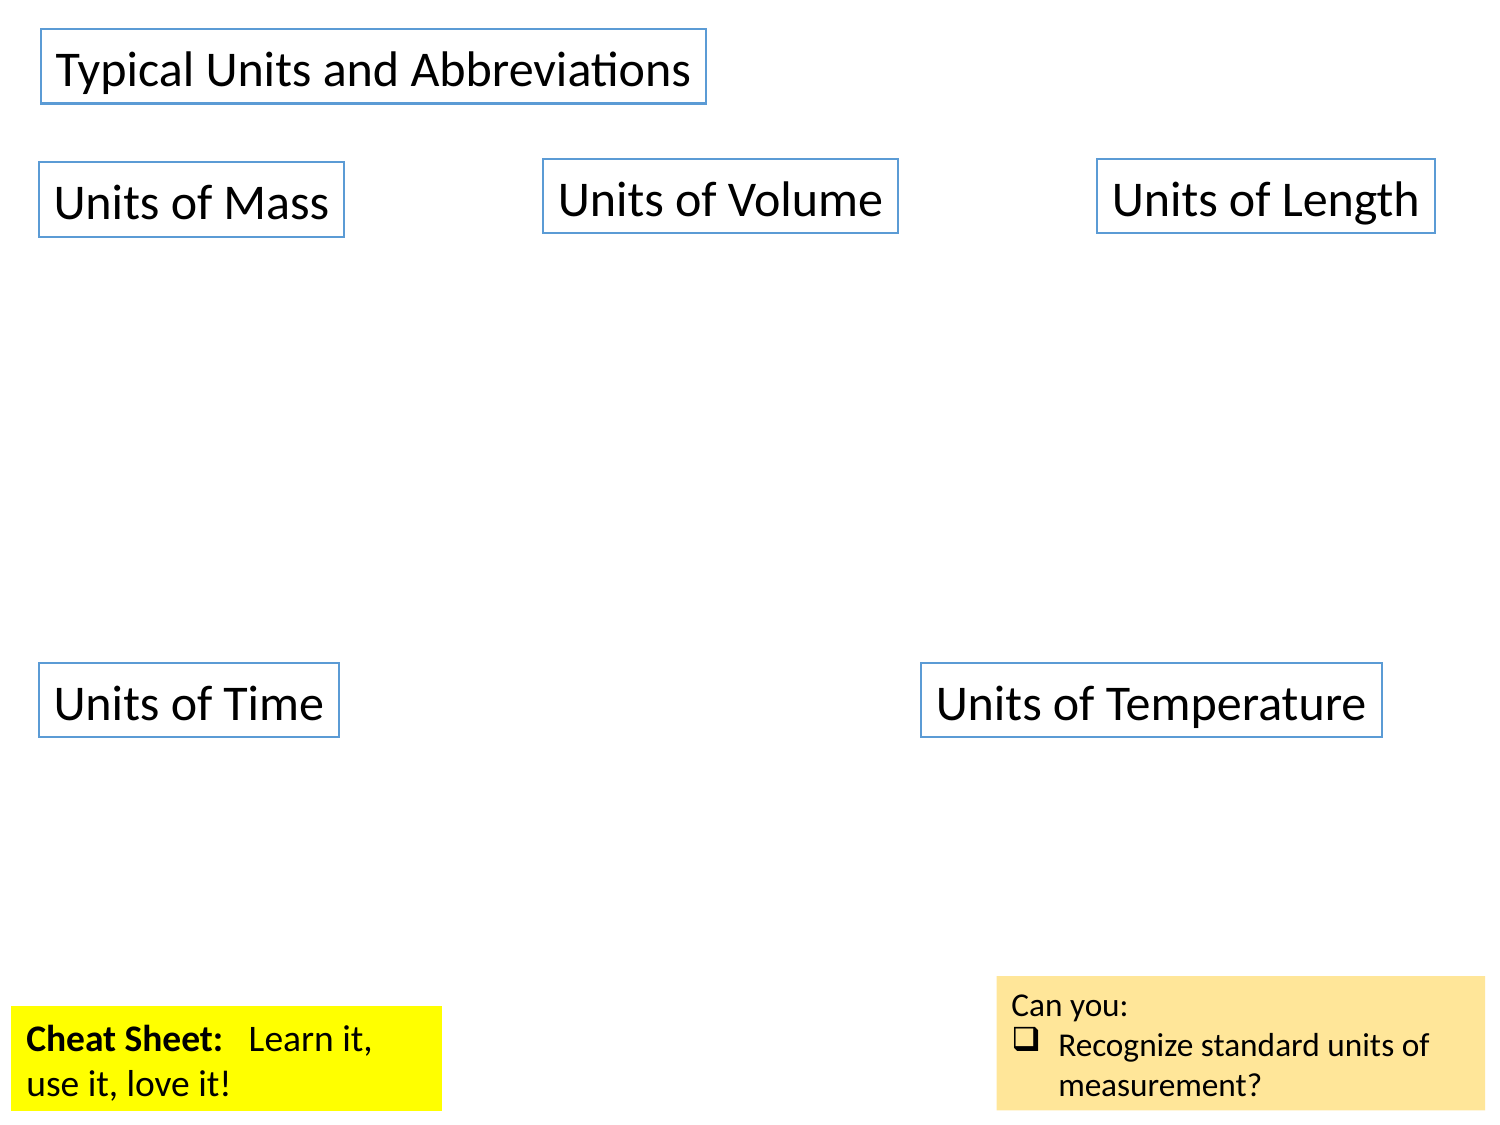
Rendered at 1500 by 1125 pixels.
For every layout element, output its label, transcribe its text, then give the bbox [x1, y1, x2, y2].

text_box Units of Mass [38, 161, 345, 238]
text_box Can you: Recognize standard units of measurement? [996, 976, 1486, 1111]
text_box Units of Temperature [920, 662, 1383, 738]
text_box Typical Units and Abbreviations [40, 28, 707, 105]
text_box Units of Volume [542, 158, 899, 234]
text_box Units of Length [1096, 158, 1436, 234]
text_box Cheat Sheet: Learn it, use it, love it! [11, 1006, 442, 1111]
text_box Units of Time [38, 662, 340, 738]
